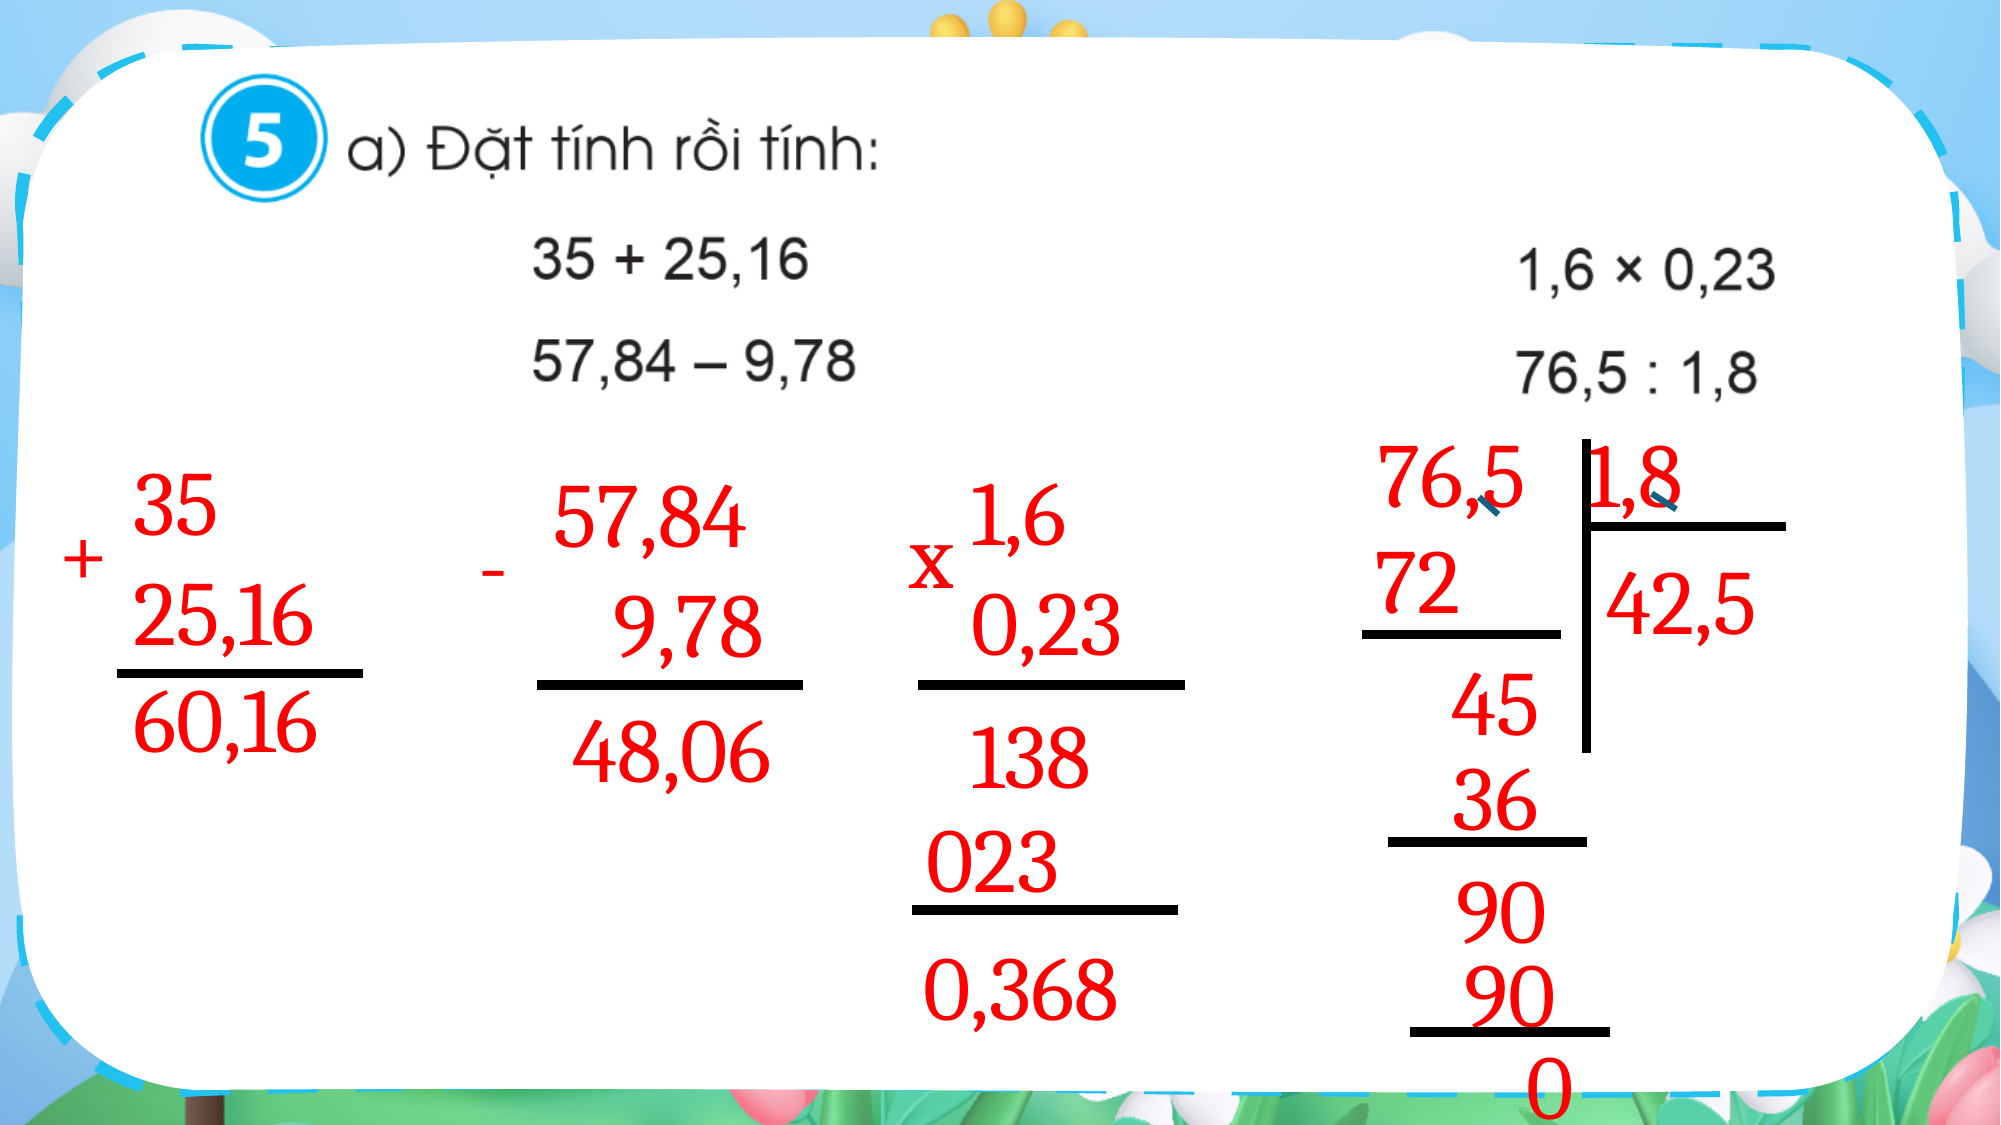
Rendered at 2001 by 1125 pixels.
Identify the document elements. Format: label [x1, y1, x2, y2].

text_box [1478, 496, 1499, 515]
picture [0, 0, 2000, 1125]
text_box [1651, 492, 1677, 510]
